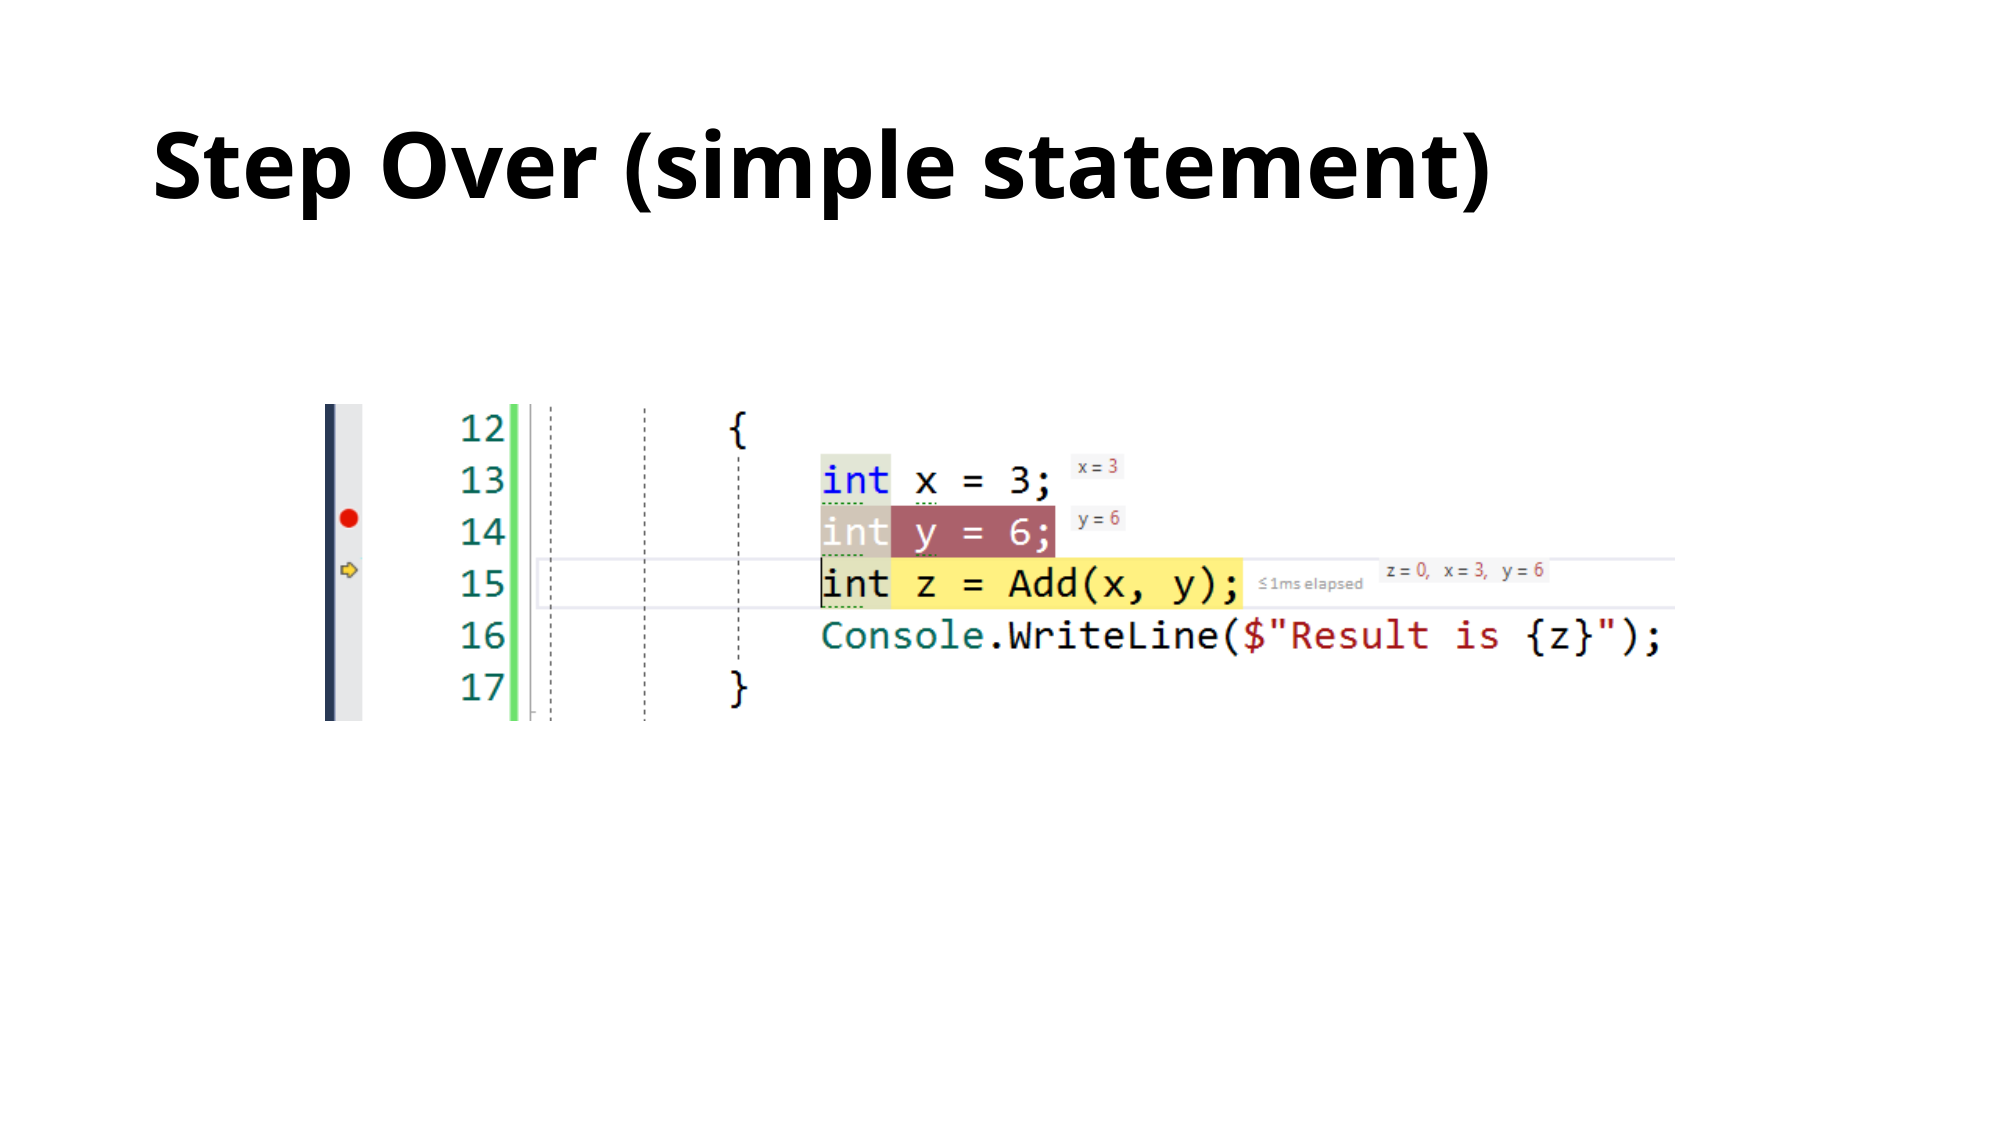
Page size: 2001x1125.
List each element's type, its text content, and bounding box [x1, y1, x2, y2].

picture [325, 404, 1675, 721]
title Step Over (simple statement) [137, 59, 1863, 278]
